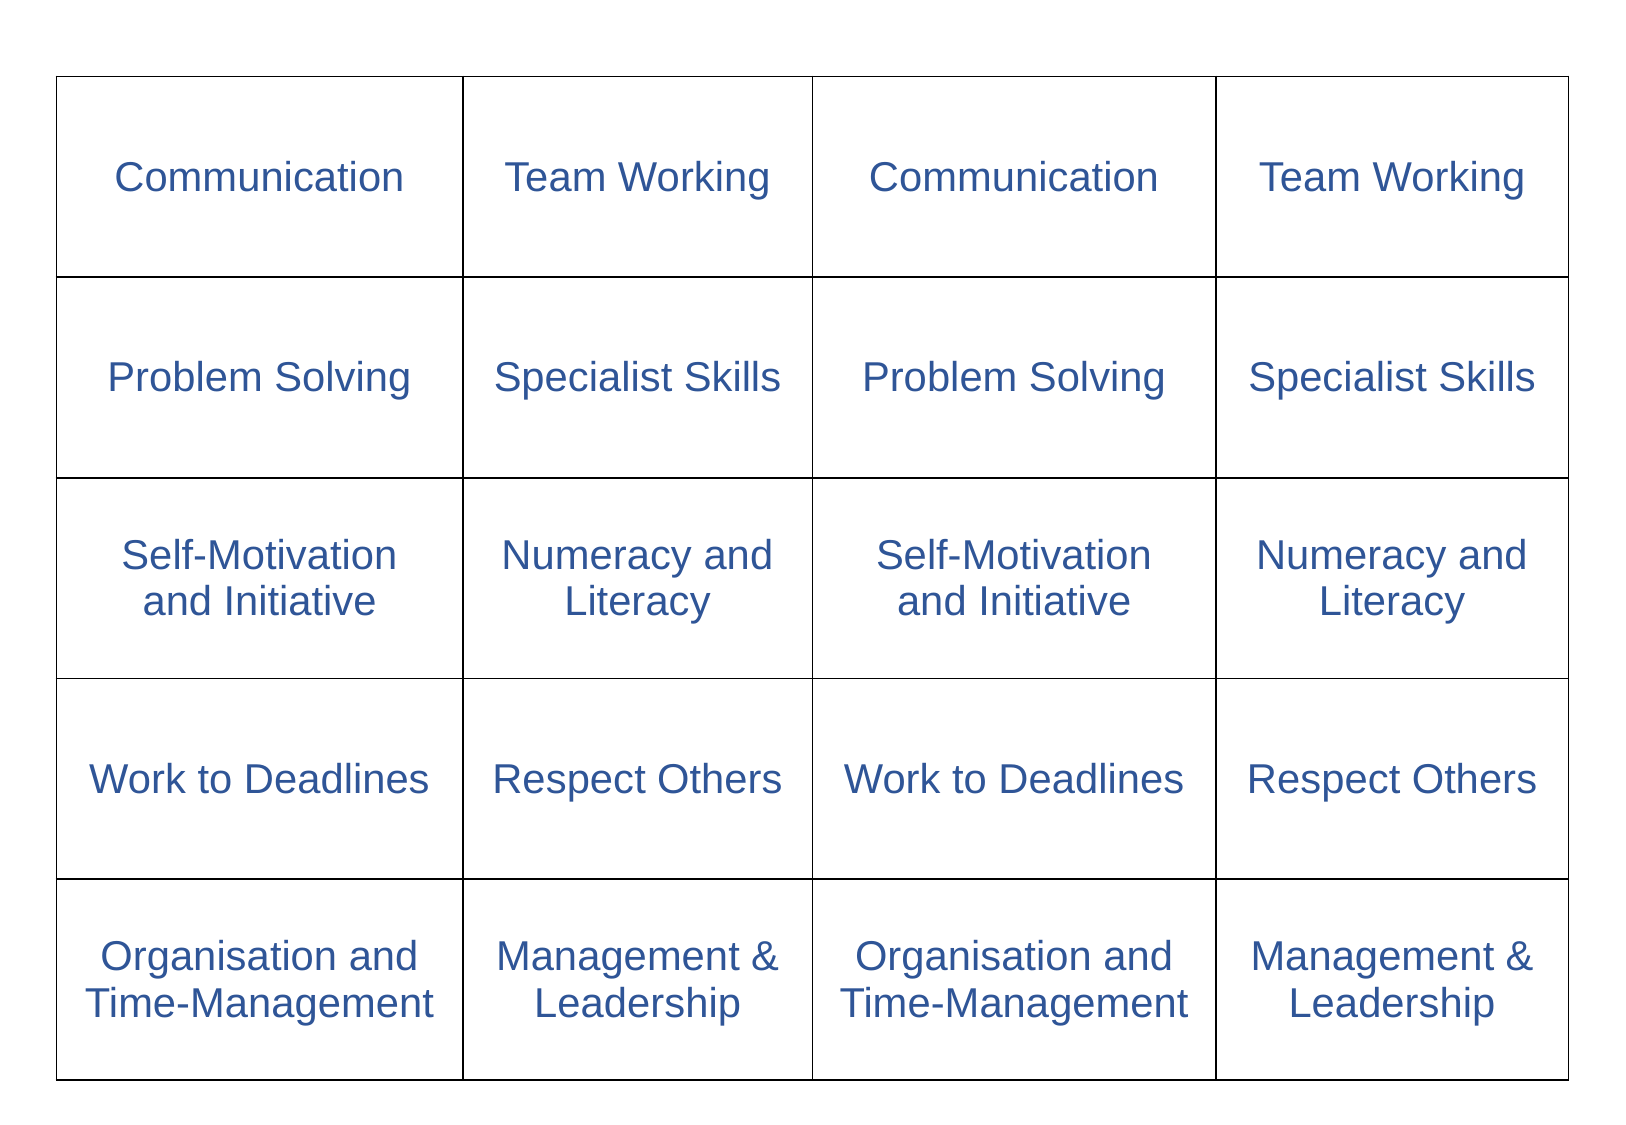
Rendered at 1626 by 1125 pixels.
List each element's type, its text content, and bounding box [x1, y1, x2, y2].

table_cell Specialist Skills [1217, 278, 1568, 477]
table_cell Problem Solving [813, 278, 1215, 477]
table_cell Respect Others [464, 679, 812, 878]
table_cell Management & Leadership [464, 880, 812, 1079]
table_cell Self-Motivation and Initiative [57, 479, 462, 678]
table_cell Respect Others [1217, 679, 1568, 878]
table_cell Self-Motivation and Initiative [813, 479, 1215, 678]
table_header Team Working [1217, 77, 1568, 276]
table_cell Management & Leadership [1217, 880, 1568, 1079]
table_header Communication [57, 77, 462, 276]
table_cell Problem Solving [57, 278, 462, 477]
table_cell Work to Deadlines [813, 679, 1215, 878]
table_cell Organisation and Time-Management [57, 880, 462, 1079]
table_header Team Working [464, 77, 812, 276]
table_cell Numeracy and Literacy [464, 479, 812, 678]
table_cell Work to Deadlines [57, 679, 462, 878]
table_header Communication [813, 77, 1215, 276]
table_cell Numeracy and Literacy [1217, 479, 1568, 678]
table_cell Specialist Skills [464, 278, 812, 477]
table_cell Organisation and Time-Management [813, 880, 1215, 1079]
